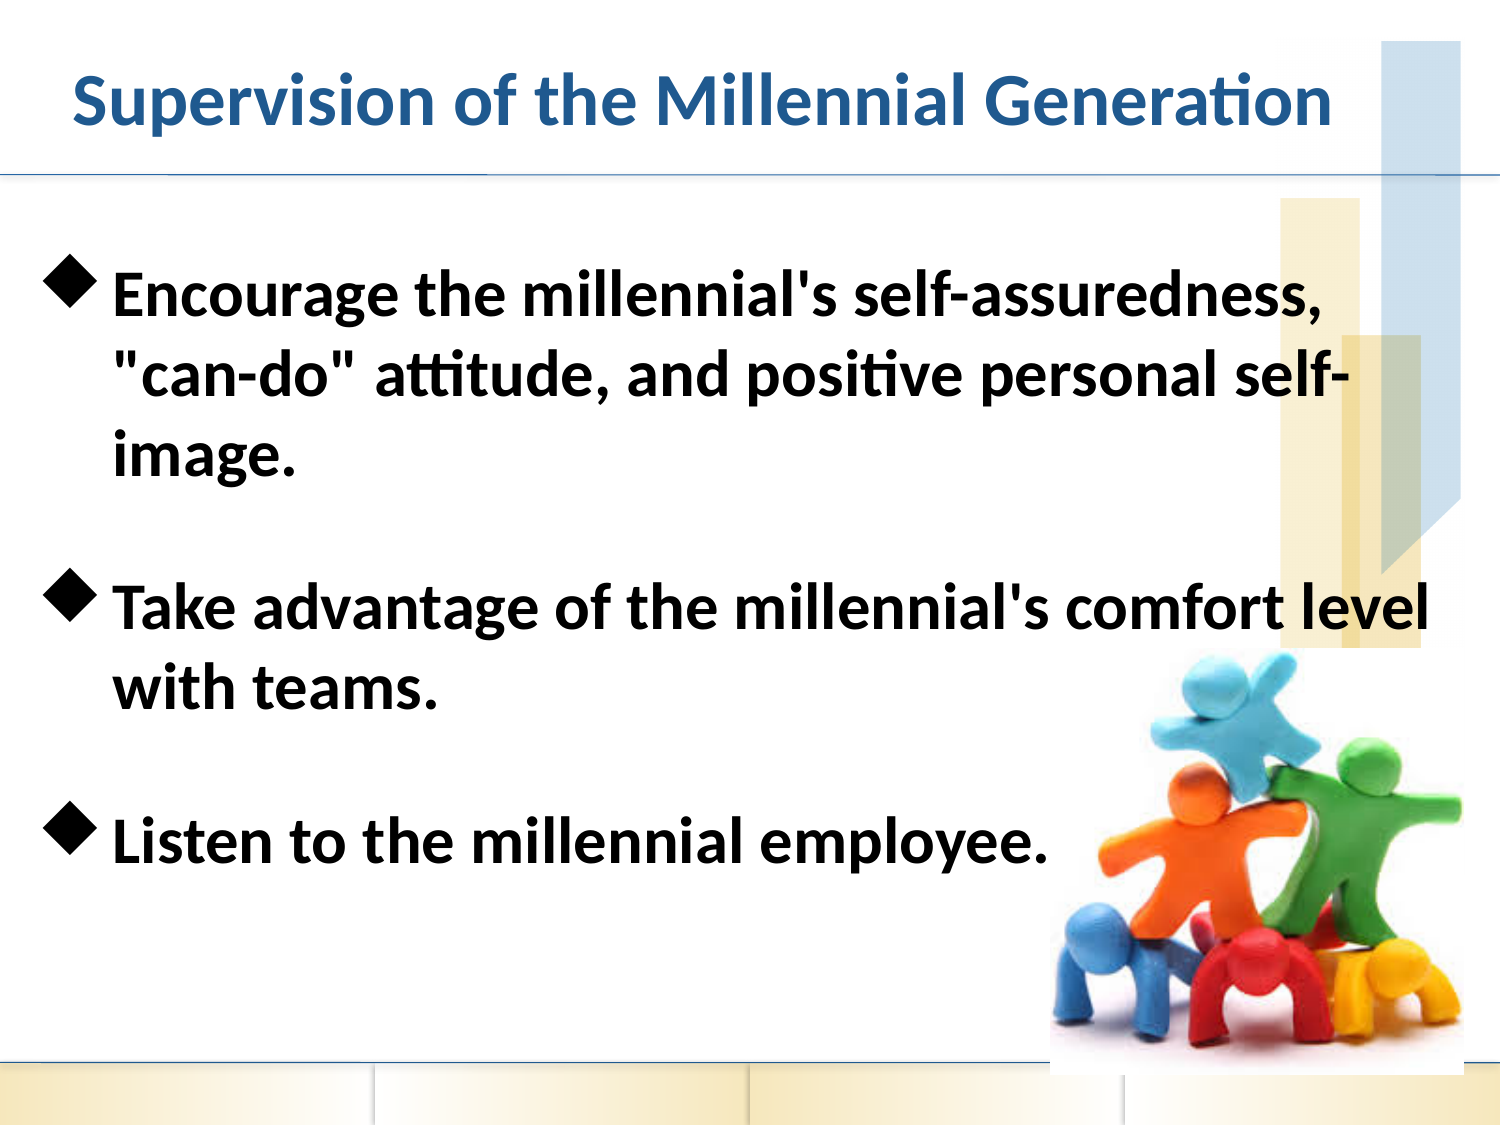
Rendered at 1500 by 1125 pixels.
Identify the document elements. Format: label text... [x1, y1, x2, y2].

picture [1275, 37, 1465, 174]
title Supervision of the Millennial Generation [37, 50, 1388, 171]
picture [1049, 176, 1465, 1076]
list Encourage the millennial's self-assuredness, "can-do" attitude, and positive personal self-image. Take advantage of the millennial's comfort level with teams. Listen to the millennial employee. [37, 249, 1438, 1050]
